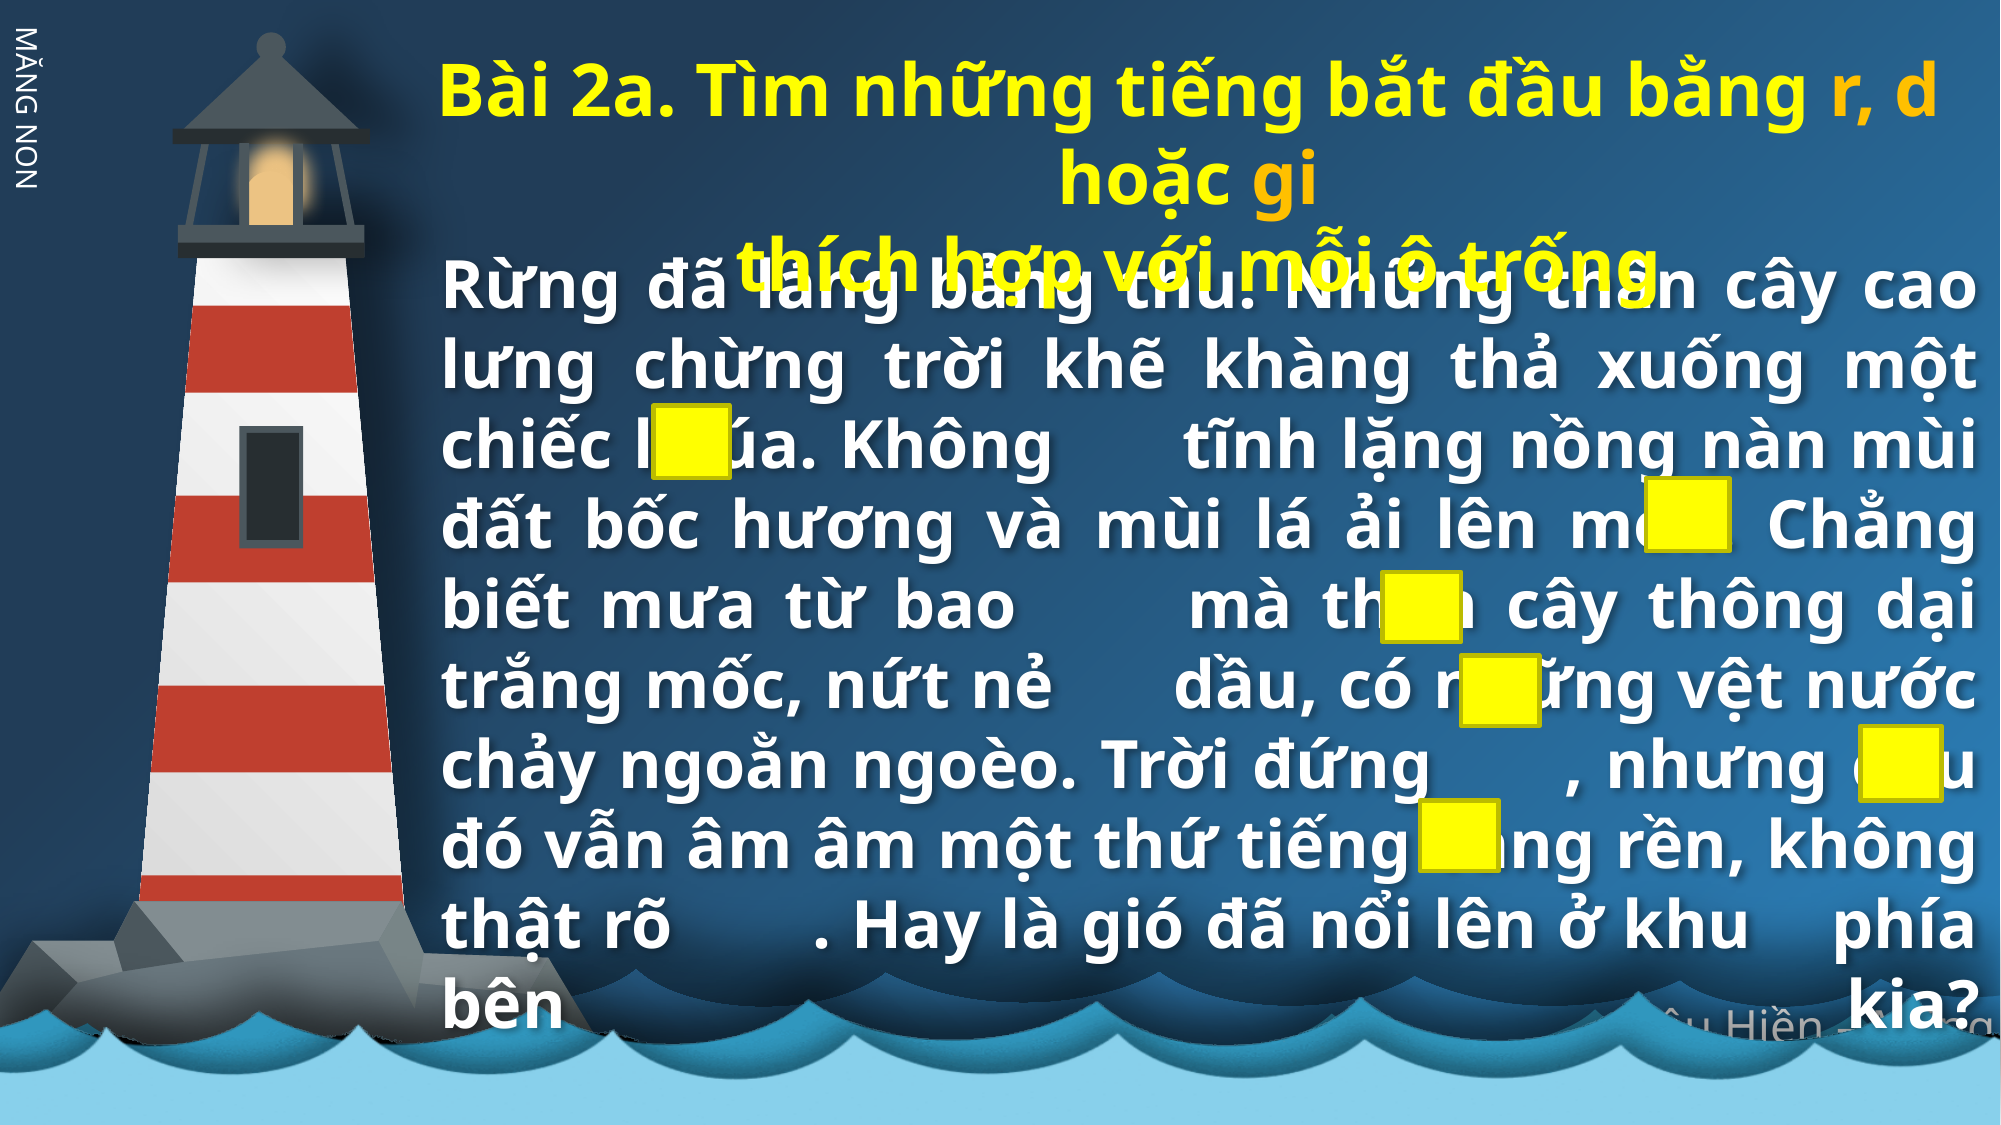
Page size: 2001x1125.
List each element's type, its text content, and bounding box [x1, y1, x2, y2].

title Rừng đã lảng bảng thu. Những thân cây cao lưng chừng trời khẽ khàng thả xuống một chiếc lá úa. Không tĩnh lặng nồng nàn mùi đất bốc hương và mùi lá ải lên men. Chẳng biết mưa từ bao mà thân cây thông dại trắng mốc, nứt nẻ dầu, có những vệt nước chảy ngoằn ngoèo. Trời đứng , nhưng đâu đó vẫn âm âm một thứ tiếng vang rền, không thật rõ . Hay là gió đã nổi lên ở khu phía bên kia? [420, 314, 2000, 970]
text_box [653, 405, 1942, 872]
text_box Bài 2a. Tìm những tiếng bắt đầu bằng r, d hoặc gi thích hợp với mỗi ô trống [377, 36, 2000, 314]
picture [0, 972, 2000, 1125]
